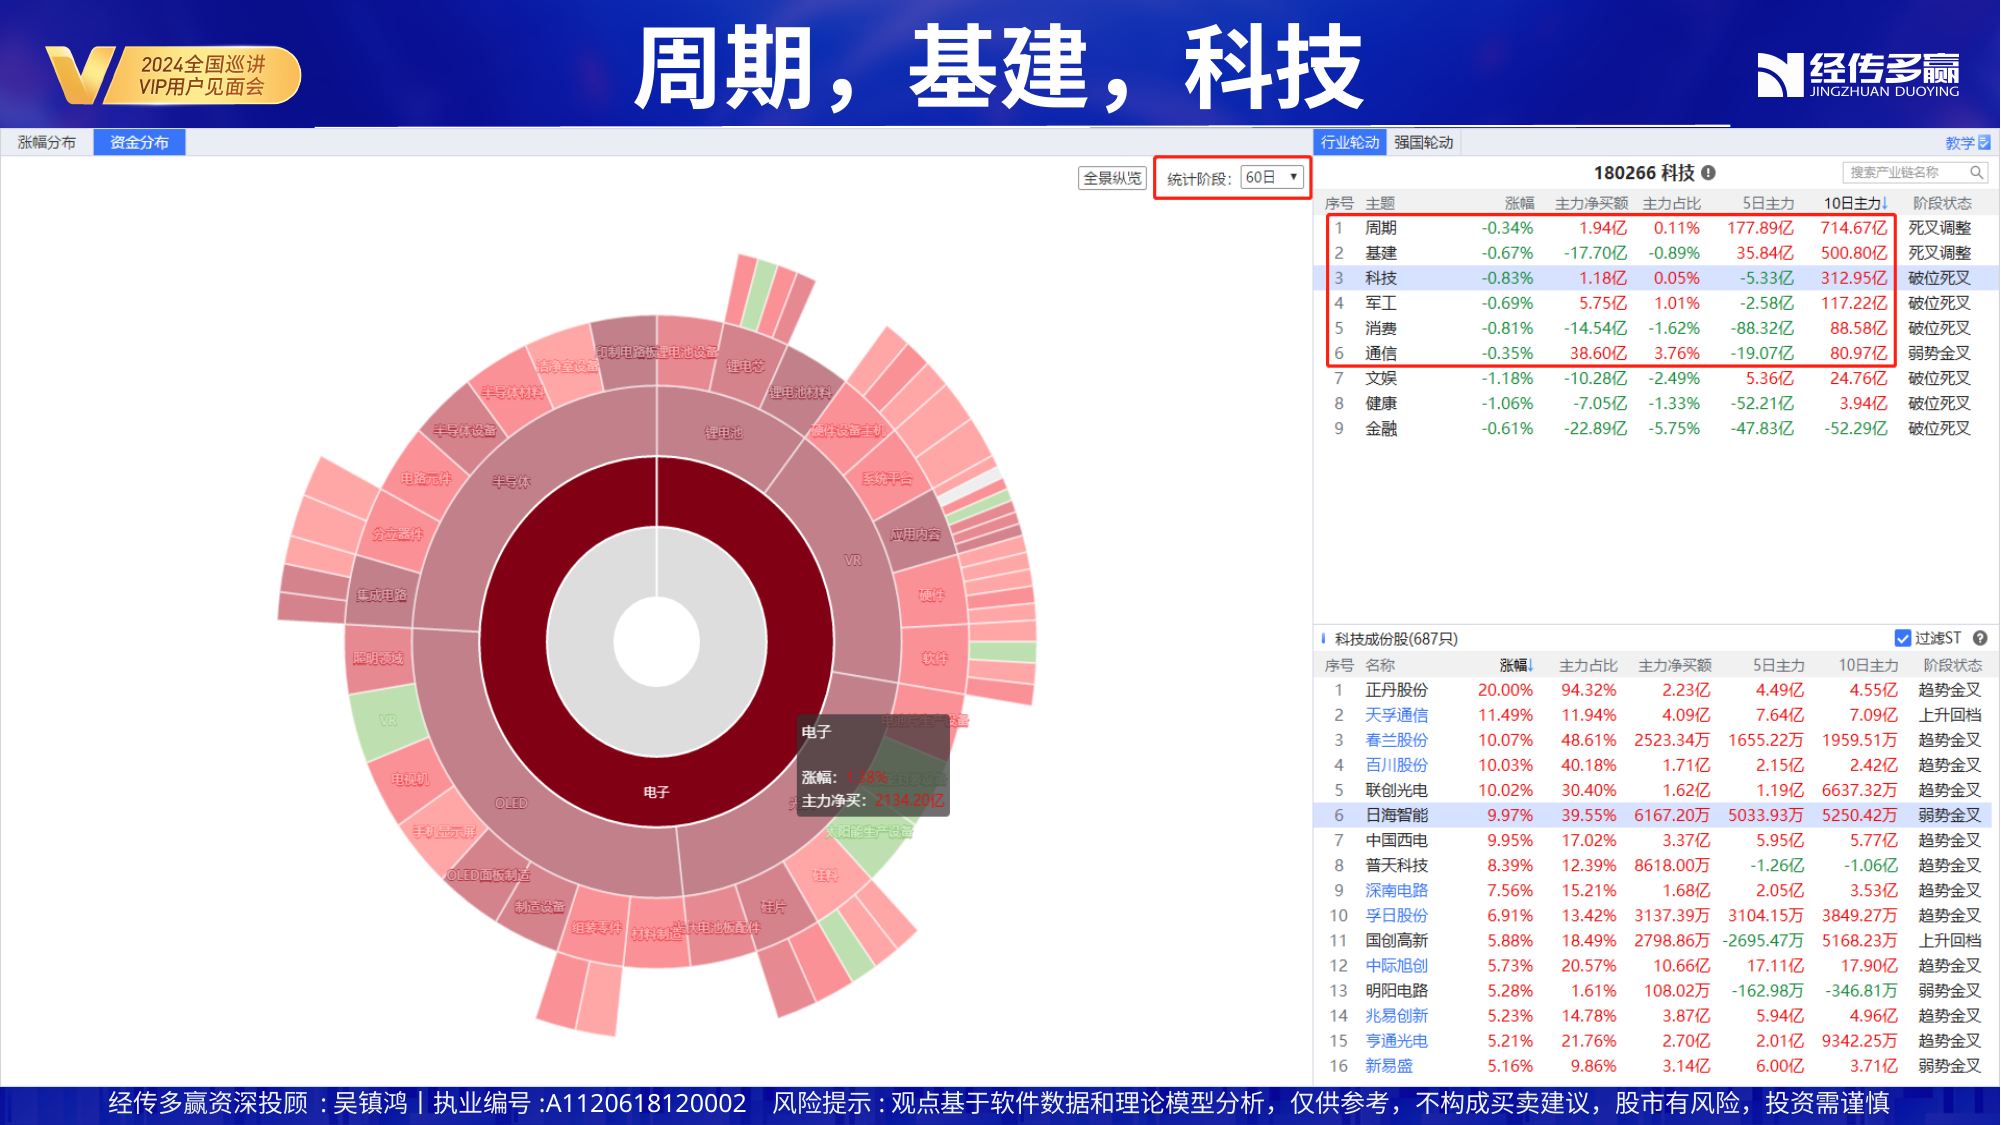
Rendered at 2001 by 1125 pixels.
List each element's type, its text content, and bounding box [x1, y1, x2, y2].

picture [0, 0, 2000, 1125]
text_box 周期，基建，科技 [536, 2, 1464, 128]
